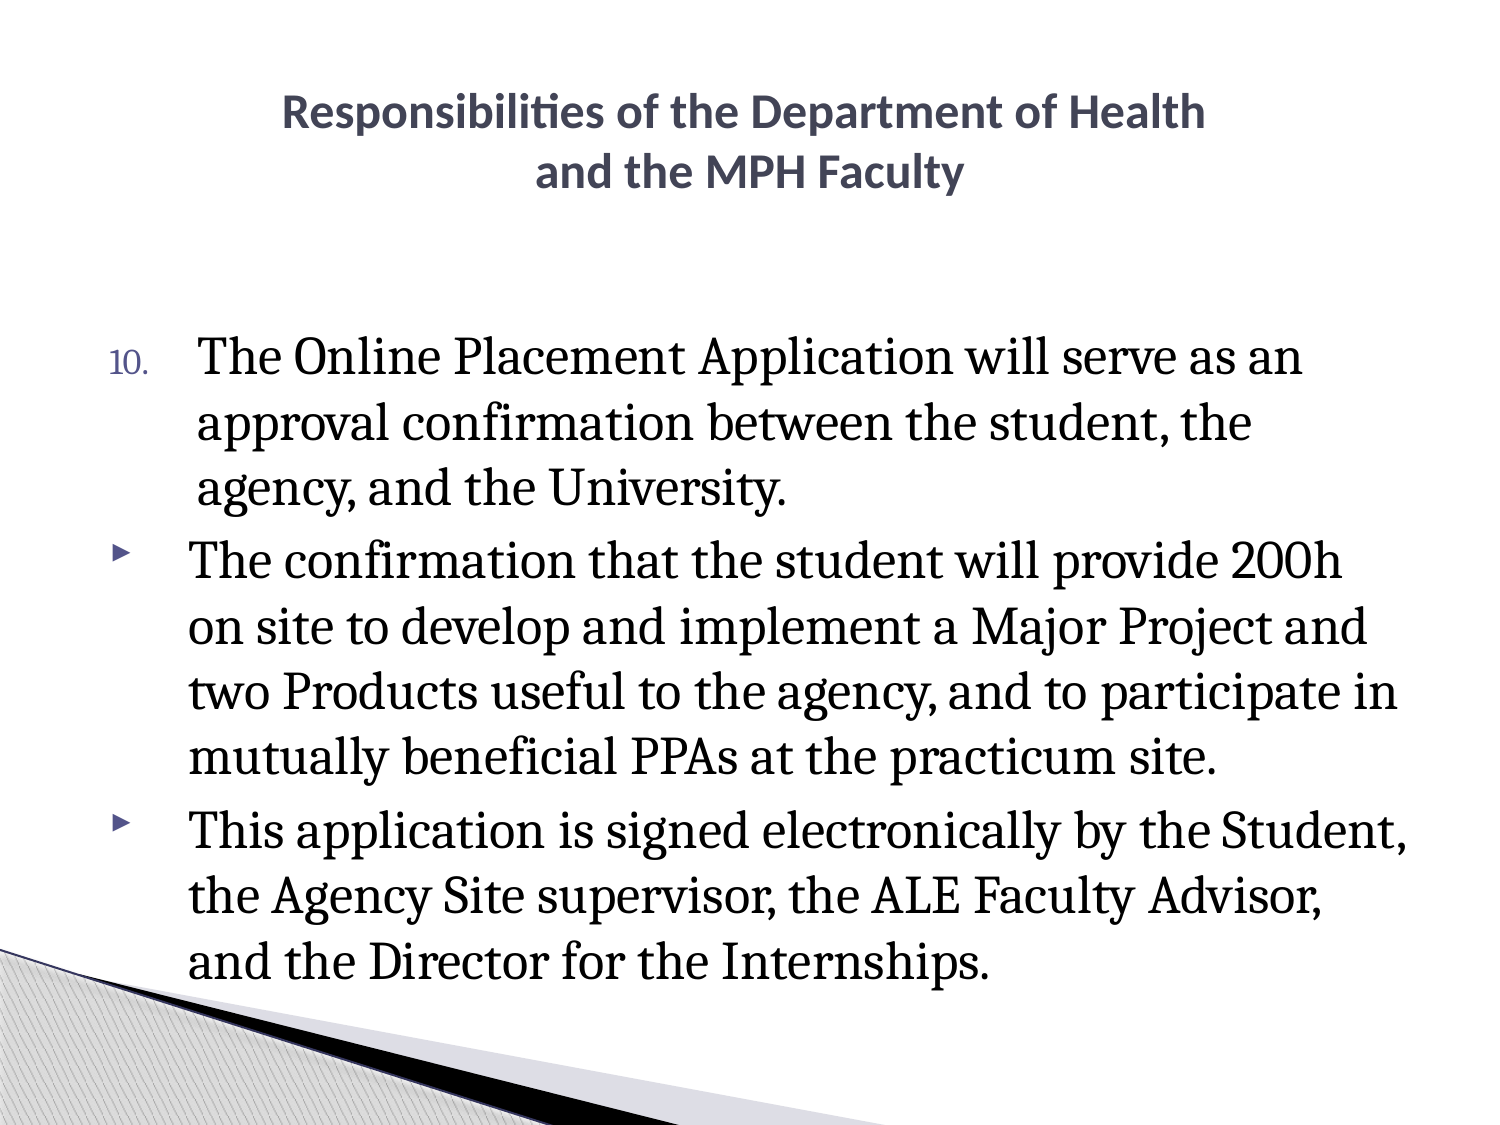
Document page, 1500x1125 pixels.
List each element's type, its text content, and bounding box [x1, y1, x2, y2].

title Responsibilities of the Department of Health and the MPH Faculty [75, 45, 1425, 233]
list The Online Placement Application will serve as an approval confirmation between the student, the agency, and the University. The confirmation that the student will provide 200h on site to develop and implement a Major Project and two Products useful to the agency, and to participate in mutually beneficial PPAs at the practicum site. This application is signed electronically by the Student, the Agency Site supervisor, the ALE Faculty Advisor, and the Director for the Internships. [75, 312, 1426, 1055]
